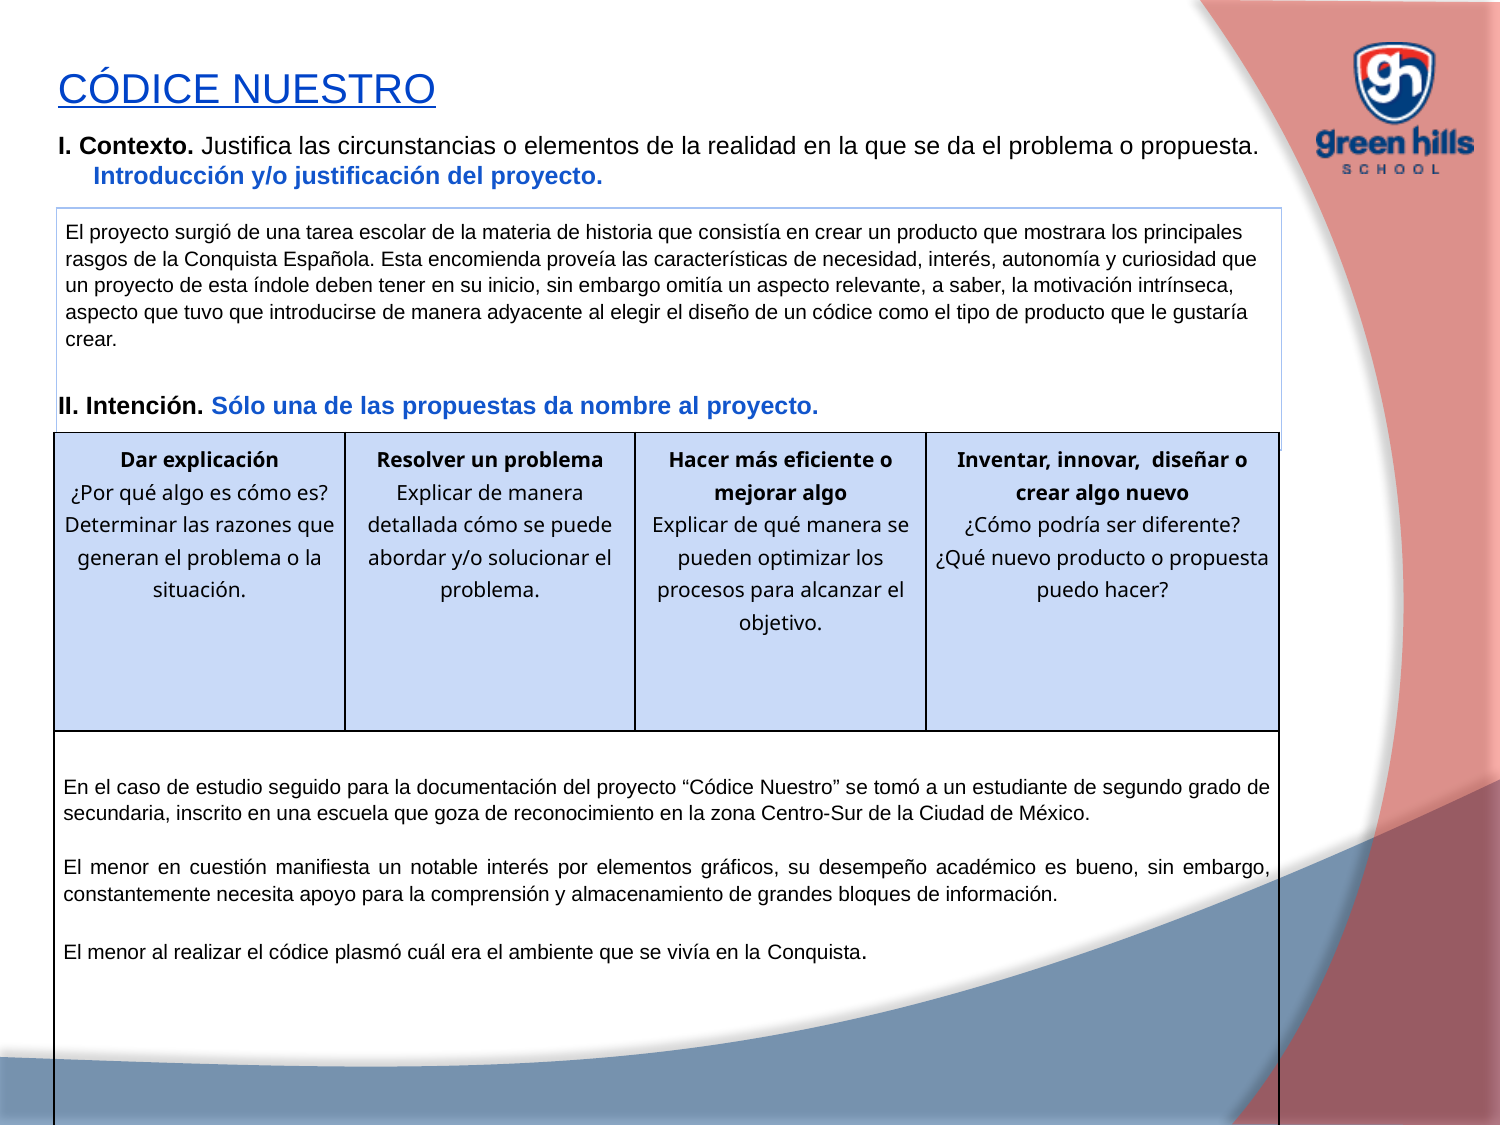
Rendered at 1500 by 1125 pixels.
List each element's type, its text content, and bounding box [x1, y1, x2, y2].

table_header Hacer más eficiente o mejorar algo Explicar de qué manera se pueden optimizar los procesos para alcanzar el objetivo. [636, 472, 925, 730]
picture [1316, 42, 1474, 174]
text_box CÓDICE NUESTRO [43, 54, 452, 120]
table_header Resolver un problema Explicar de manera detallada cómo se puede abordar y/o solucionar el problema. [346, 472, 634, 730]
text_box I. Contexto. Justifica las circunstancias o elementos de la realidad en la que se da el problema o propuesta. Introducción y/o justificación del proyecto. II. Intención. Sólo una de las propuestas da nombre al proyecto. [43, 122, 1278, 472]
table_header Inventar, innovar, diseñar o crear algo nuevo ¿Cómo podría ser diferente? ¿Qué nuevo producto o propuesta puedo hacer? [927, 472, 1278, 730]
table_cell En el caso de estudio seguido para la documentación del proyecto “Códice Nuestro” se tomó a un estudiante de segundo grado de secundaria, inscrito en una escuela que goza de reconocimiento en la zona Centro-Sur de la Ciudad de México. El menor en cuestión manifiesta un notable interés por elementos gráficos, su desempeño académico es bueno, sin embargo, constantemente necesita apoyo para la comprensión y almacenamiento de grandes bloques de información. El menor al realizar el códice plasmó cuál era el ambiente que se vivía en la Conquista. [55, 732, 1278, 1125]
table_header Dar explicación ¿Por qué algo es cómo es? Determinar las razones que generan el problema o la situación. [55, 472, 344, 730]
